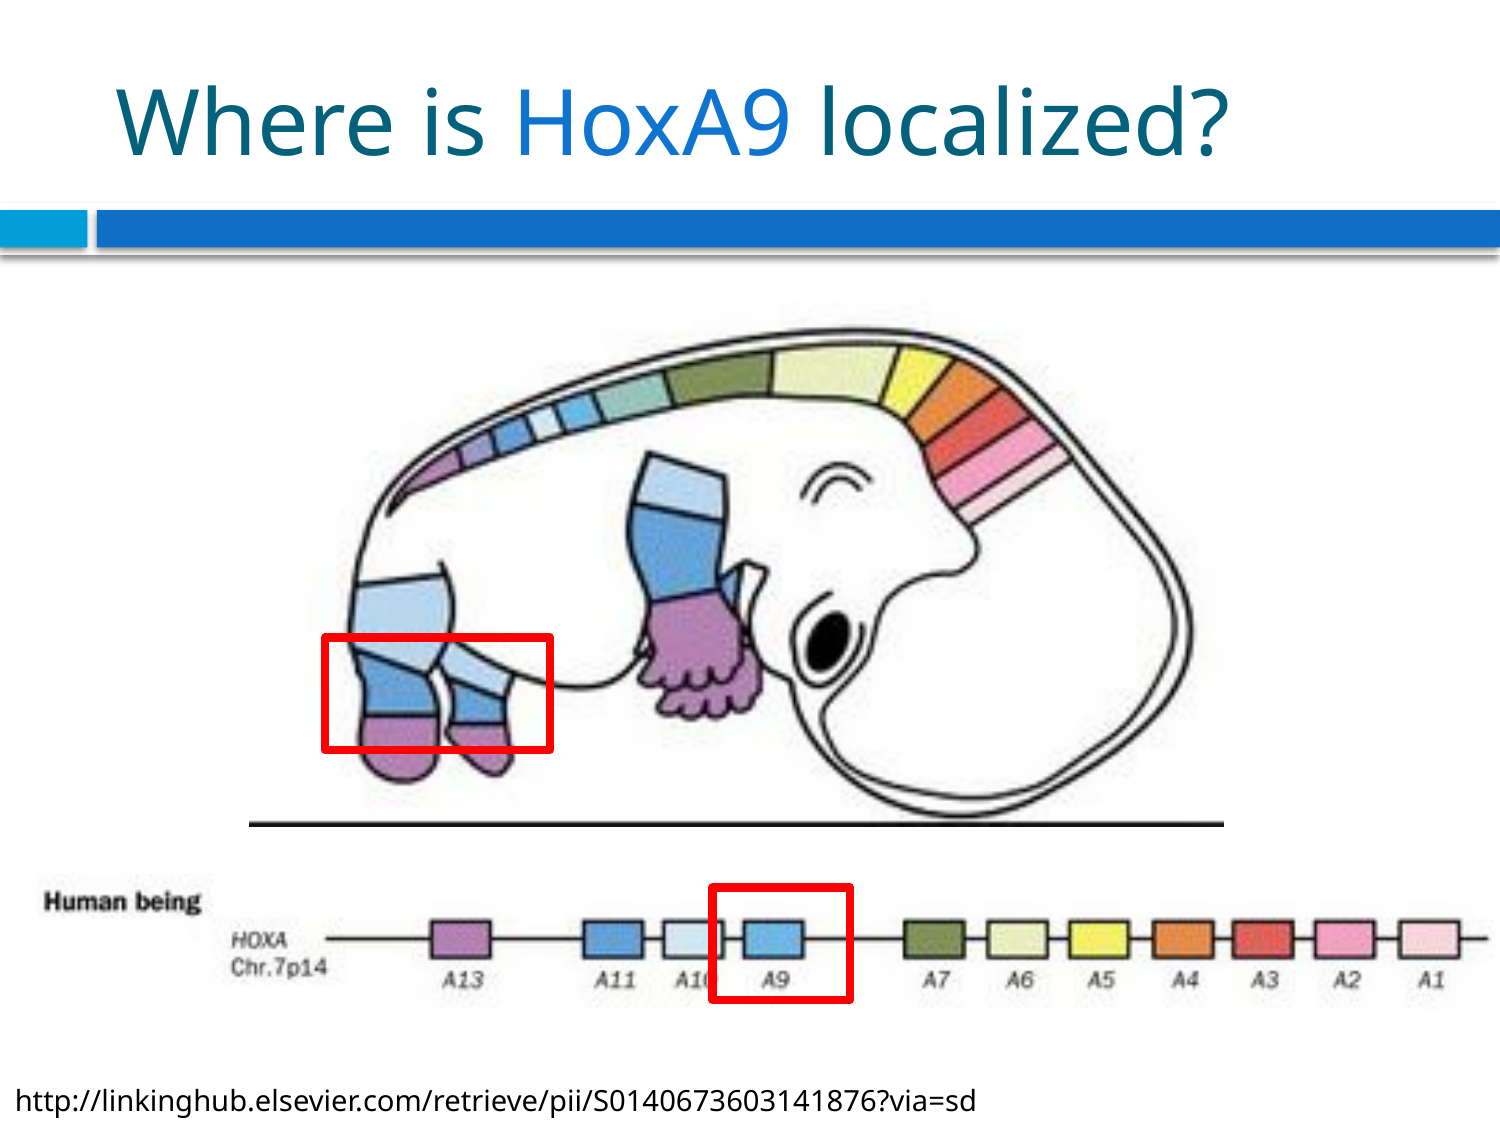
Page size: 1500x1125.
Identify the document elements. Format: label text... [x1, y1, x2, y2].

title Where is HoxA9 localized? [100, 37, 1438, 200]
picture [37, 874, 1500, 1011]
text_box http://linkinghub.elsevier.com/retrieve/pii/S0140673603141876?via=sd [0, 1074, 1500, 1125]
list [249, 274, 1224, 827]
